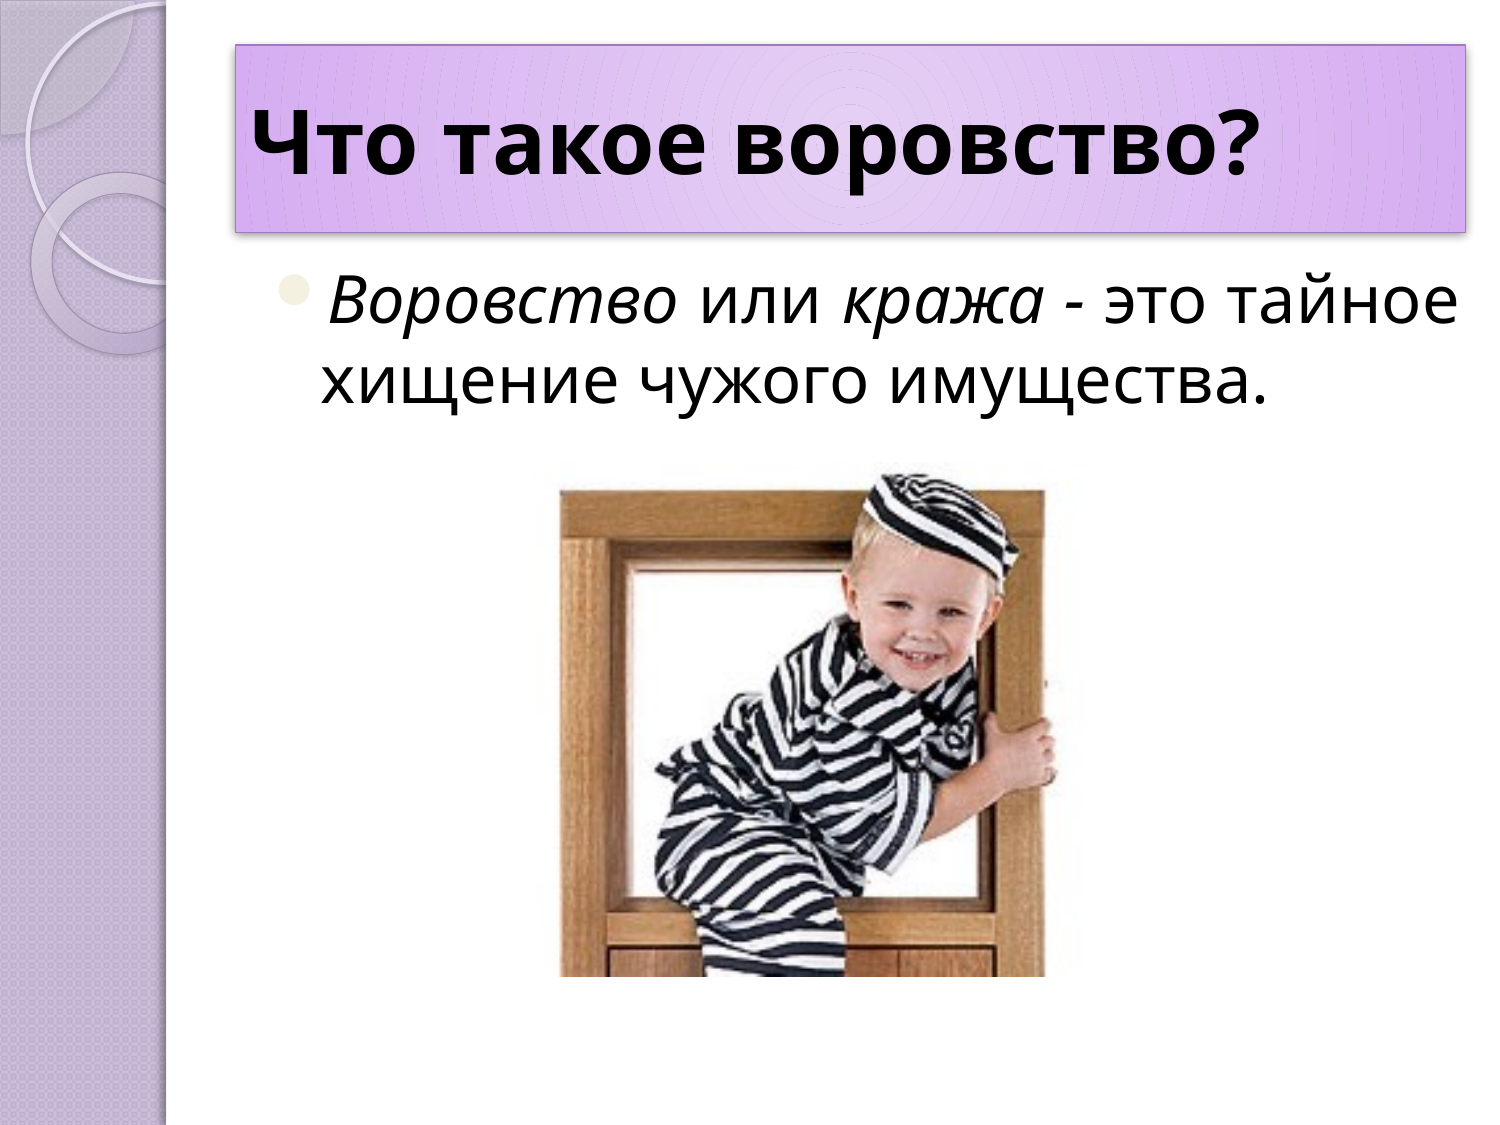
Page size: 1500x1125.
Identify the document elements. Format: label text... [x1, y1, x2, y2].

title Что такое воровство? [235, 44, 1466, 233]
list Воровство или кража - это тайное хищение чужого имущества. [246, 249, 1475, 513]
picture [449, 462, 1188, 977]
